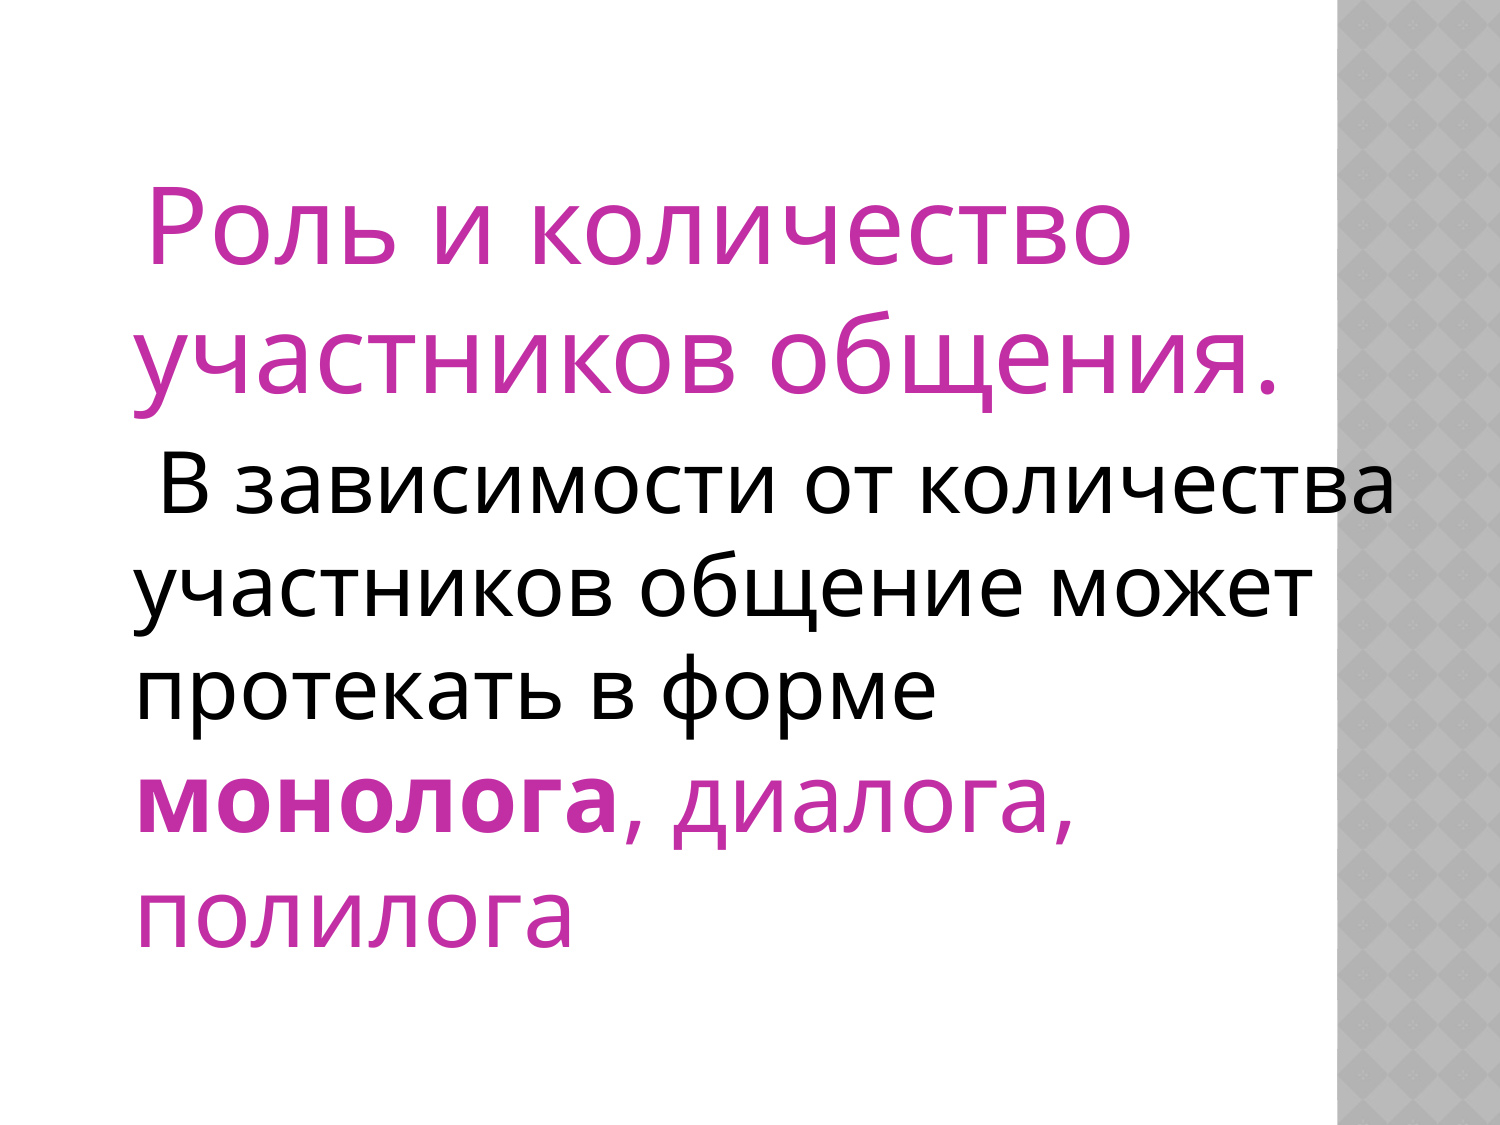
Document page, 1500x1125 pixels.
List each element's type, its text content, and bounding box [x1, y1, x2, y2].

list Роль и количество участников общения. В зависимости от количества участников общение может протекать в форме монолога, диалога, полилога [75, 148, 1425, 1005]
